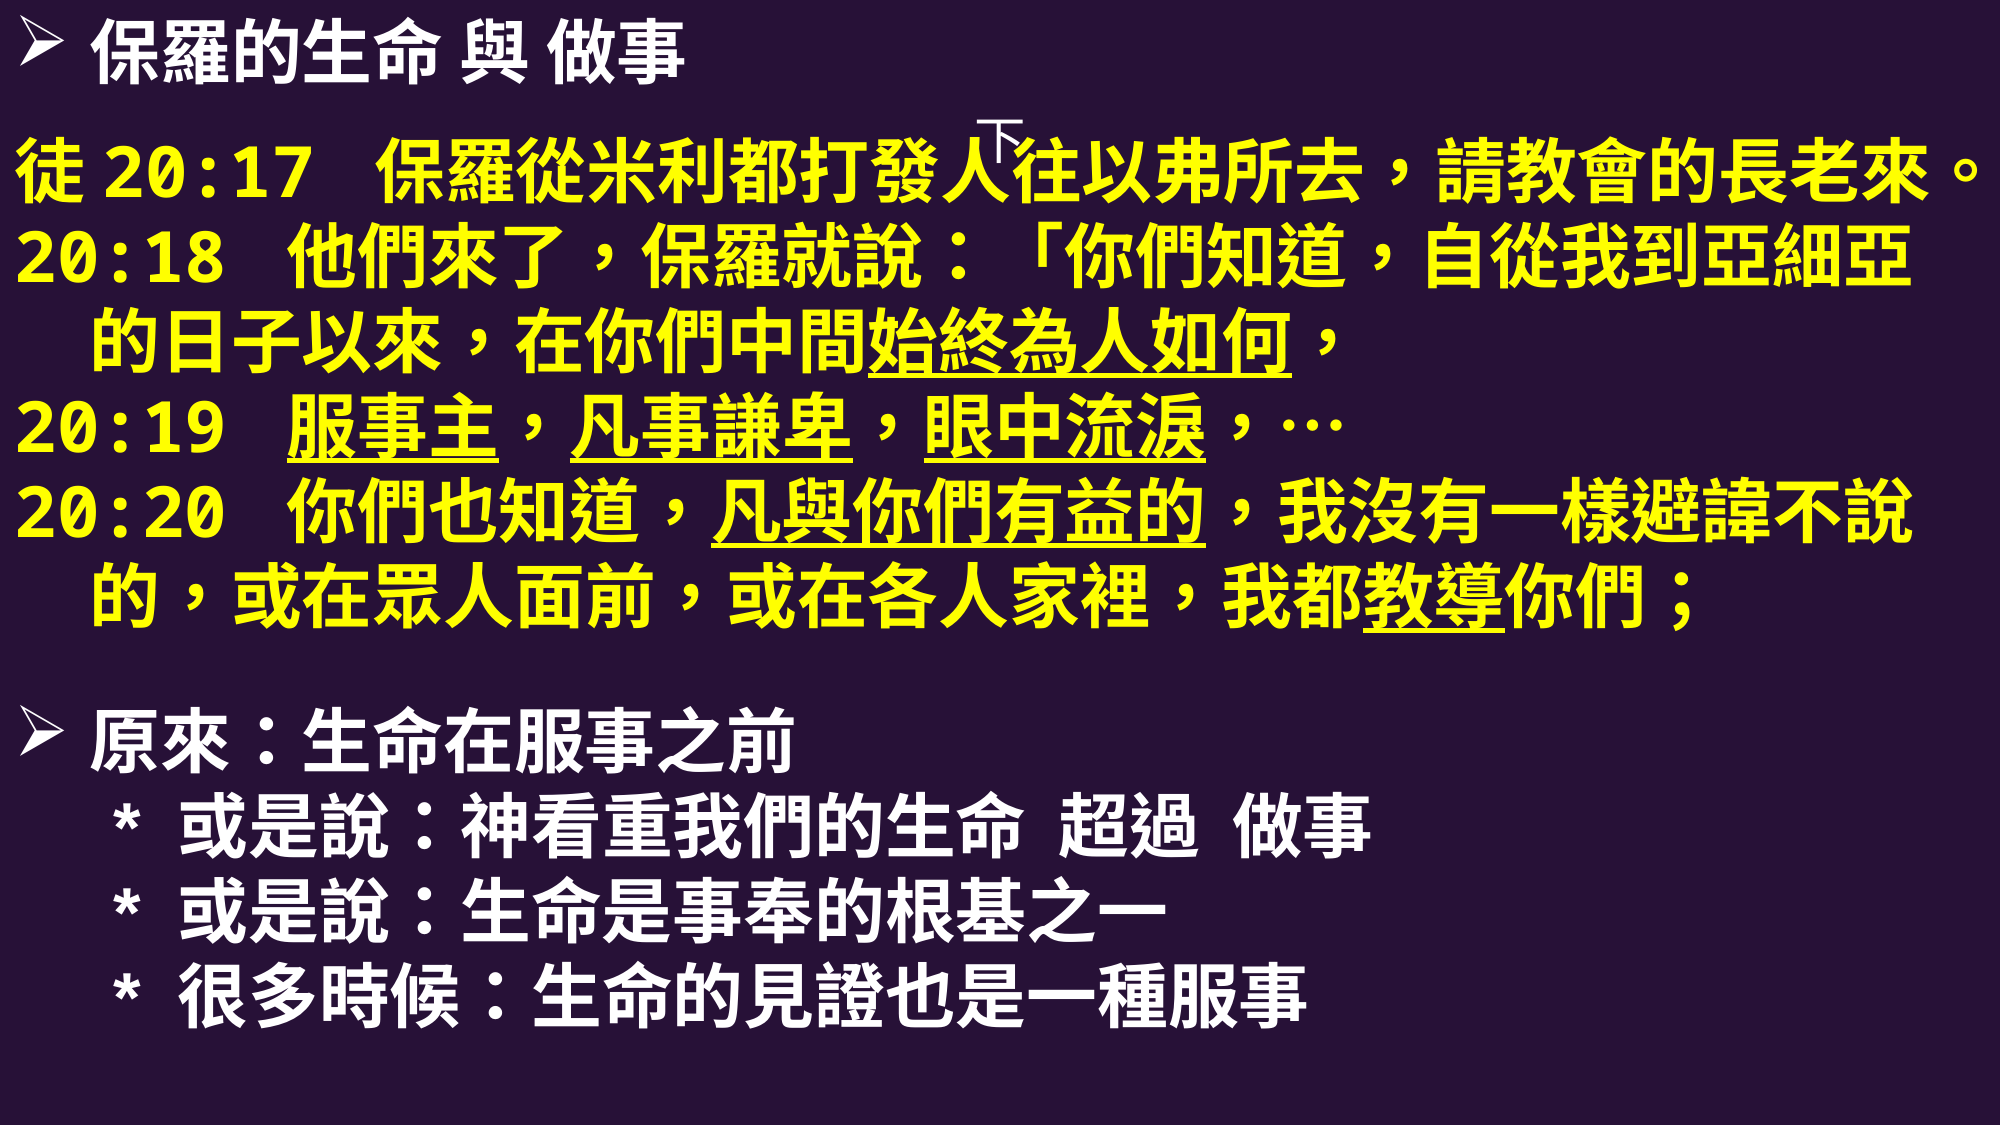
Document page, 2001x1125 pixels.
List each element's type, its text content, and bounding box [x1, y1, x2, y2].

text_box 保羅的生命 與 做事 徒20:17 保羅從米利都打發人往以弗所去，請教會的長老來。 20:18 他們來了，保羅就說：「你們知道，自從我到亞細亞的日子以來，在你們中間始終為人如何， 20:19 服事主，凡事謙卑，眼中流淚，… 20:20 你們也知道，凡與你們有益的，我沒有一樣避諱不說的，或在眾人面前，或在各人家裡，我都教導你們； 原來：生命在服事之前 * 或是說：神看重我們的生命 超過 做事 * 或是說：生命是事奉的根基之一 * 很多時候：生命的見證也是一種服事 [0, 0, 1988, 1125]
